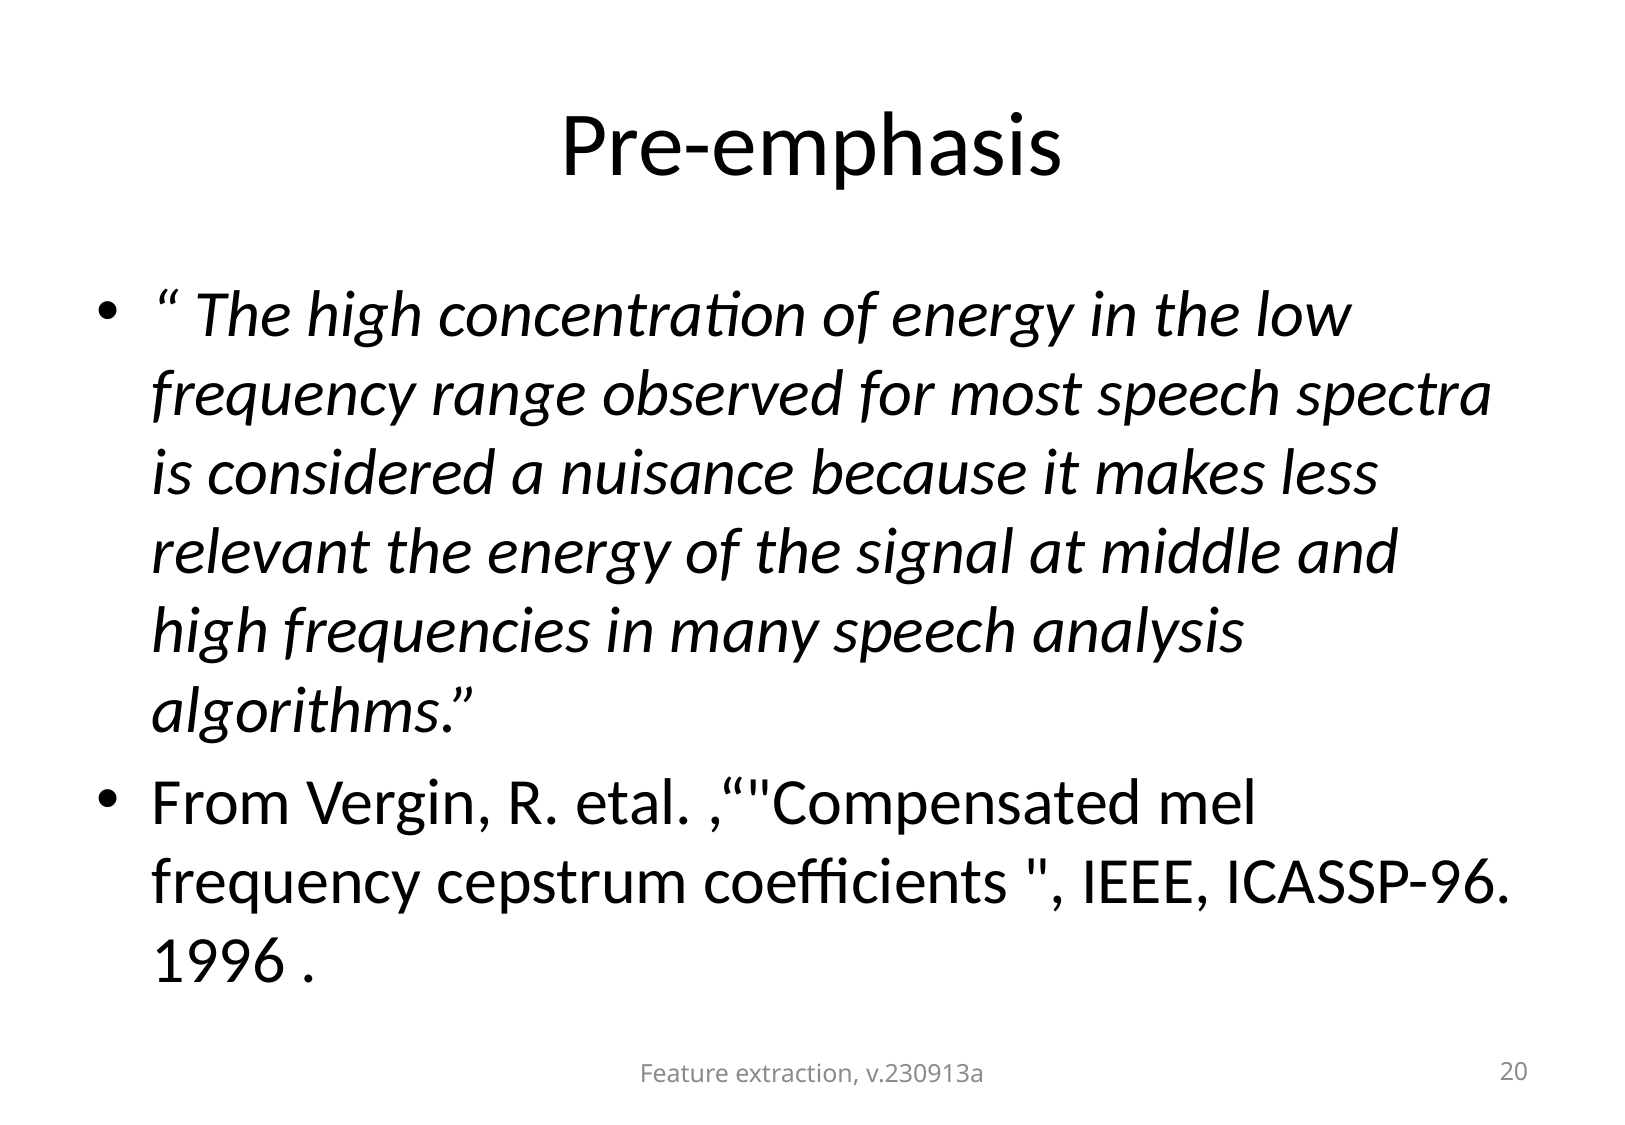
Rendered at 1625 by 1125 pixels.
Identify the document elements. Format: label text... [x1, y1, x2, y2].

footer Feature extraction, v.230913a [555, 1042, 1070, 1103]
list “ The high concentration of energy in the low frequency range observed for most speech spectra is considered a nuisance because it makes less relevant the energy of the signal at middle and high frequencies in many speech analysis algorithms.” From Vergin, R. etal. ,“"Compensated mel frequency cepstrum coefficients ", IEEE, ICASSP-96. 1996 . [81, 262, 1544, 1005]
slide_number 20 [1164, 1042, 1544, 1103]
title Pre-emphasis [81, 45, 1544, 233]
